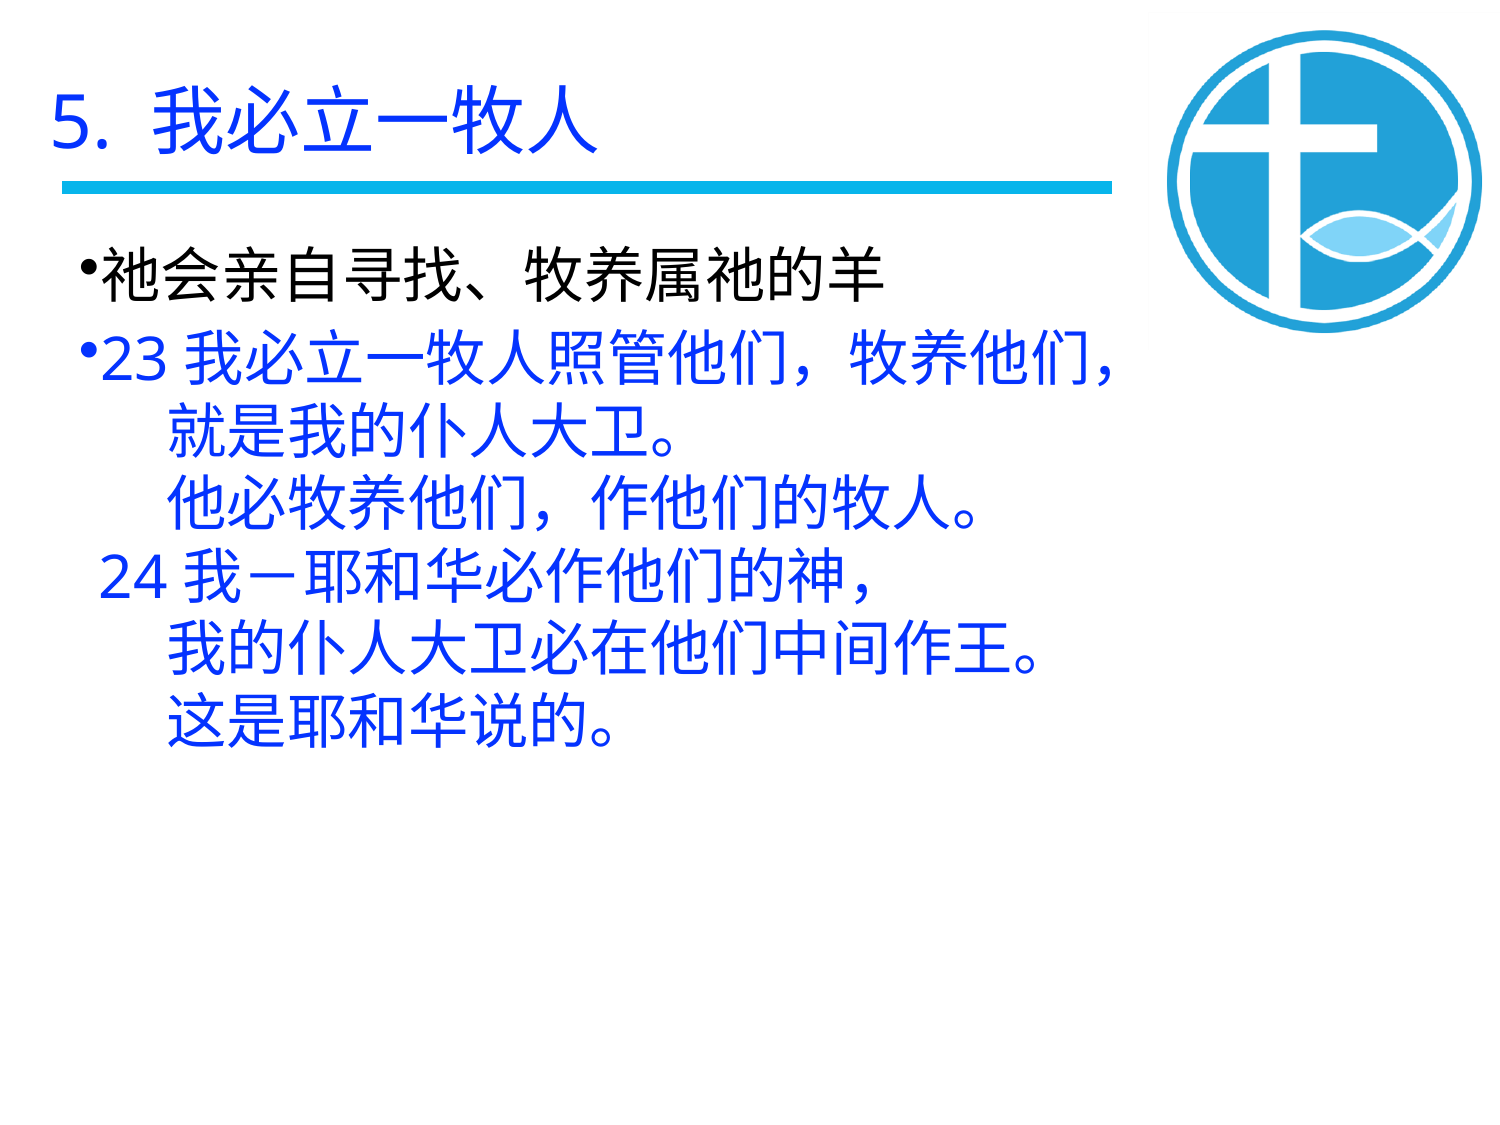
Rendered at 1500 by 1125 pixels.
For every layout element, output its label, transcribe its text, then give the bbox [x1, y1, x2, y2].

picture [1148, 12, 1500, 350]
text_box 祂会亲自寻找、牧养属祂的羊 23我必立一牧人照管他们，牧养他们， 就是我的仆人大卫。 他必牧养他们，作他们的牧人。 24我－耶和华必作他们的神， 我的仆人大卫必在他们中间作王。 这是耶和华说的。 [71, 230, 1276, 763]
text_box 5. 我必立一牧人 [42, 76, 1281, 173]
